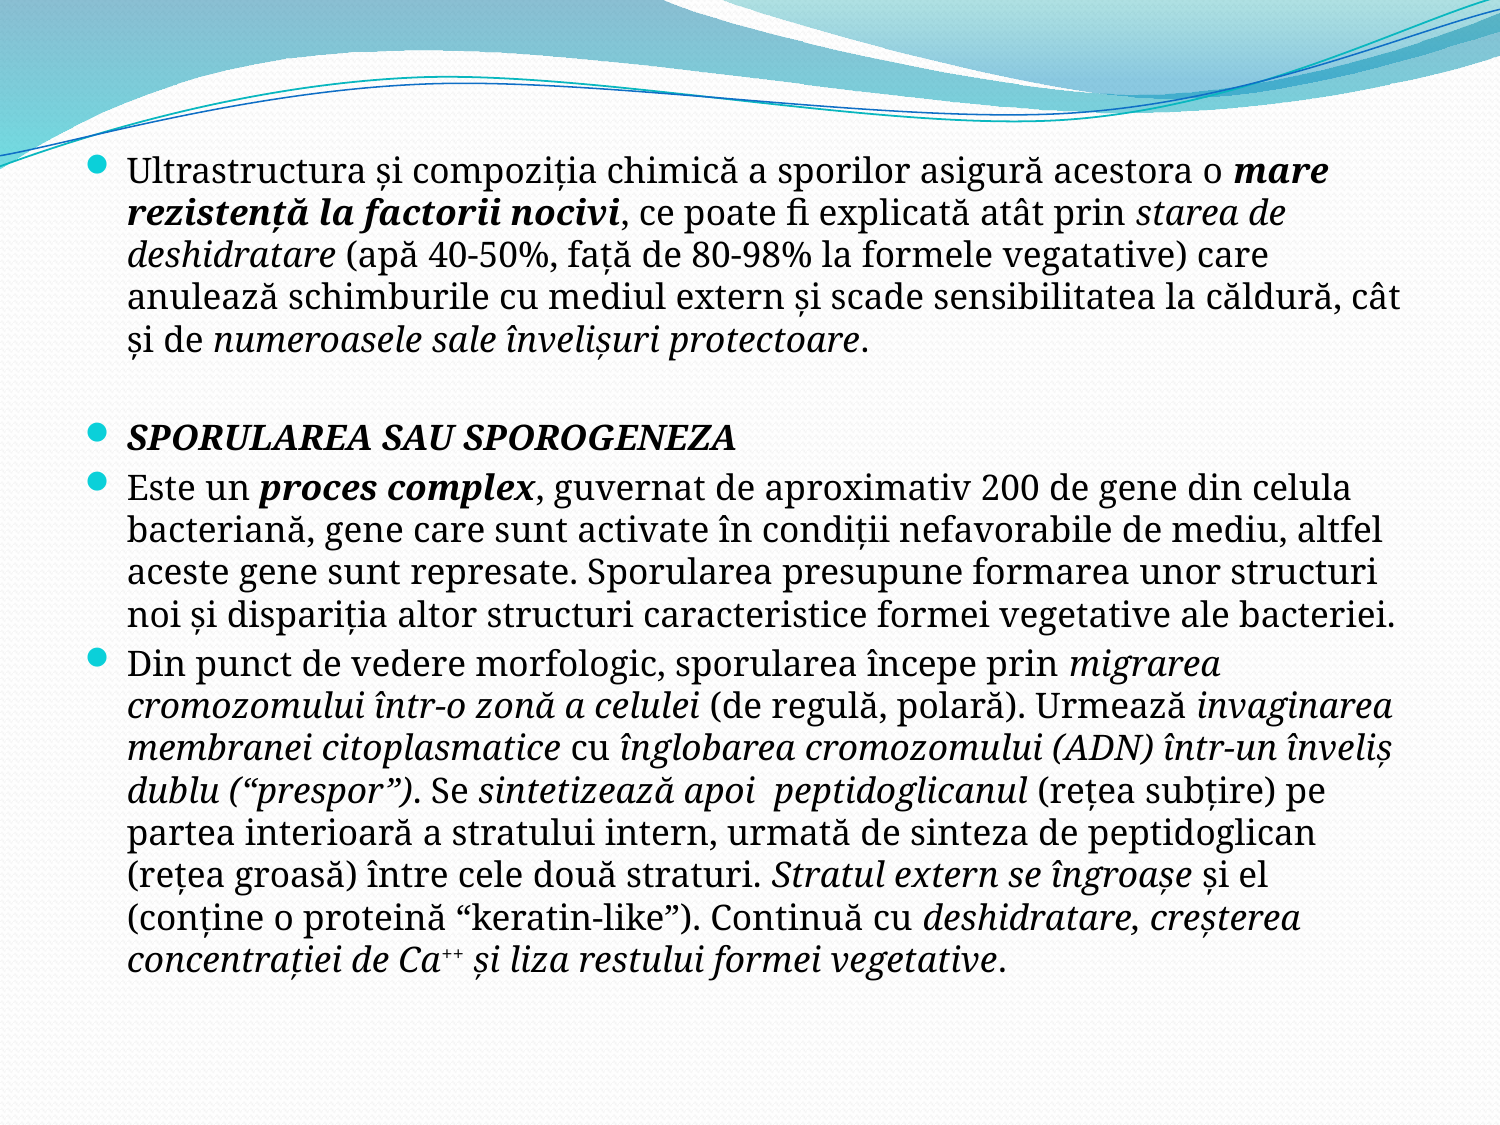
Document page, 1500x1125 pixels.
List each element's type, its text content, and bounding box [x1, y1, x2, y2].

list Ultrastructura şi compoziţia chimică a sporilor asigură acestora o mare rezistenţă la factorii nocivi, ce poate fi explicată atât prin starea de deshidratare (apă 40-50%, faţă de 80-98% la formele vegatative) care anulează schimburile cu mediul extern şi scade sensibilitatea la căldură, cât şi de numeroasele sale învelişuri protectoare. SPORULAREA SAU SPOROGENEZA Este un proces complex, guvernat de aproximativ 200 de gene din celula bacteriană, gene care sunt activate în condiţii nefavorabile de mediu, altfel aceste gene sunt represate. Sporularea presupune formarea unor structuri noi şi dispariţia altor structuri caracteristice formei vegetative ale bacteriei. Din punct de vedere morfologic, sporularea începe prin migrarea cromozomului într-o zonă a celulei (de regulă, polară). Urmează invaginarea membranei citoplasmatice cu înglobarea cromozomului (ADN) într-un înveliş dublu (“prespor”). Se sintetizează apoi peptidoglicanul (reţea subţire) pe partea interioară a stratului intern, urmată de sinteza de peptidoglican (reţea groasă) între cele două straturi. Stratul extern se îngroaşe şi el (conţine o proteină “keratin-like”). Continuă cu deshidratare, creşterea concentraţiei de Ca++ şi liza restului formei vegetative. [70, 140, 1421, 1029]
